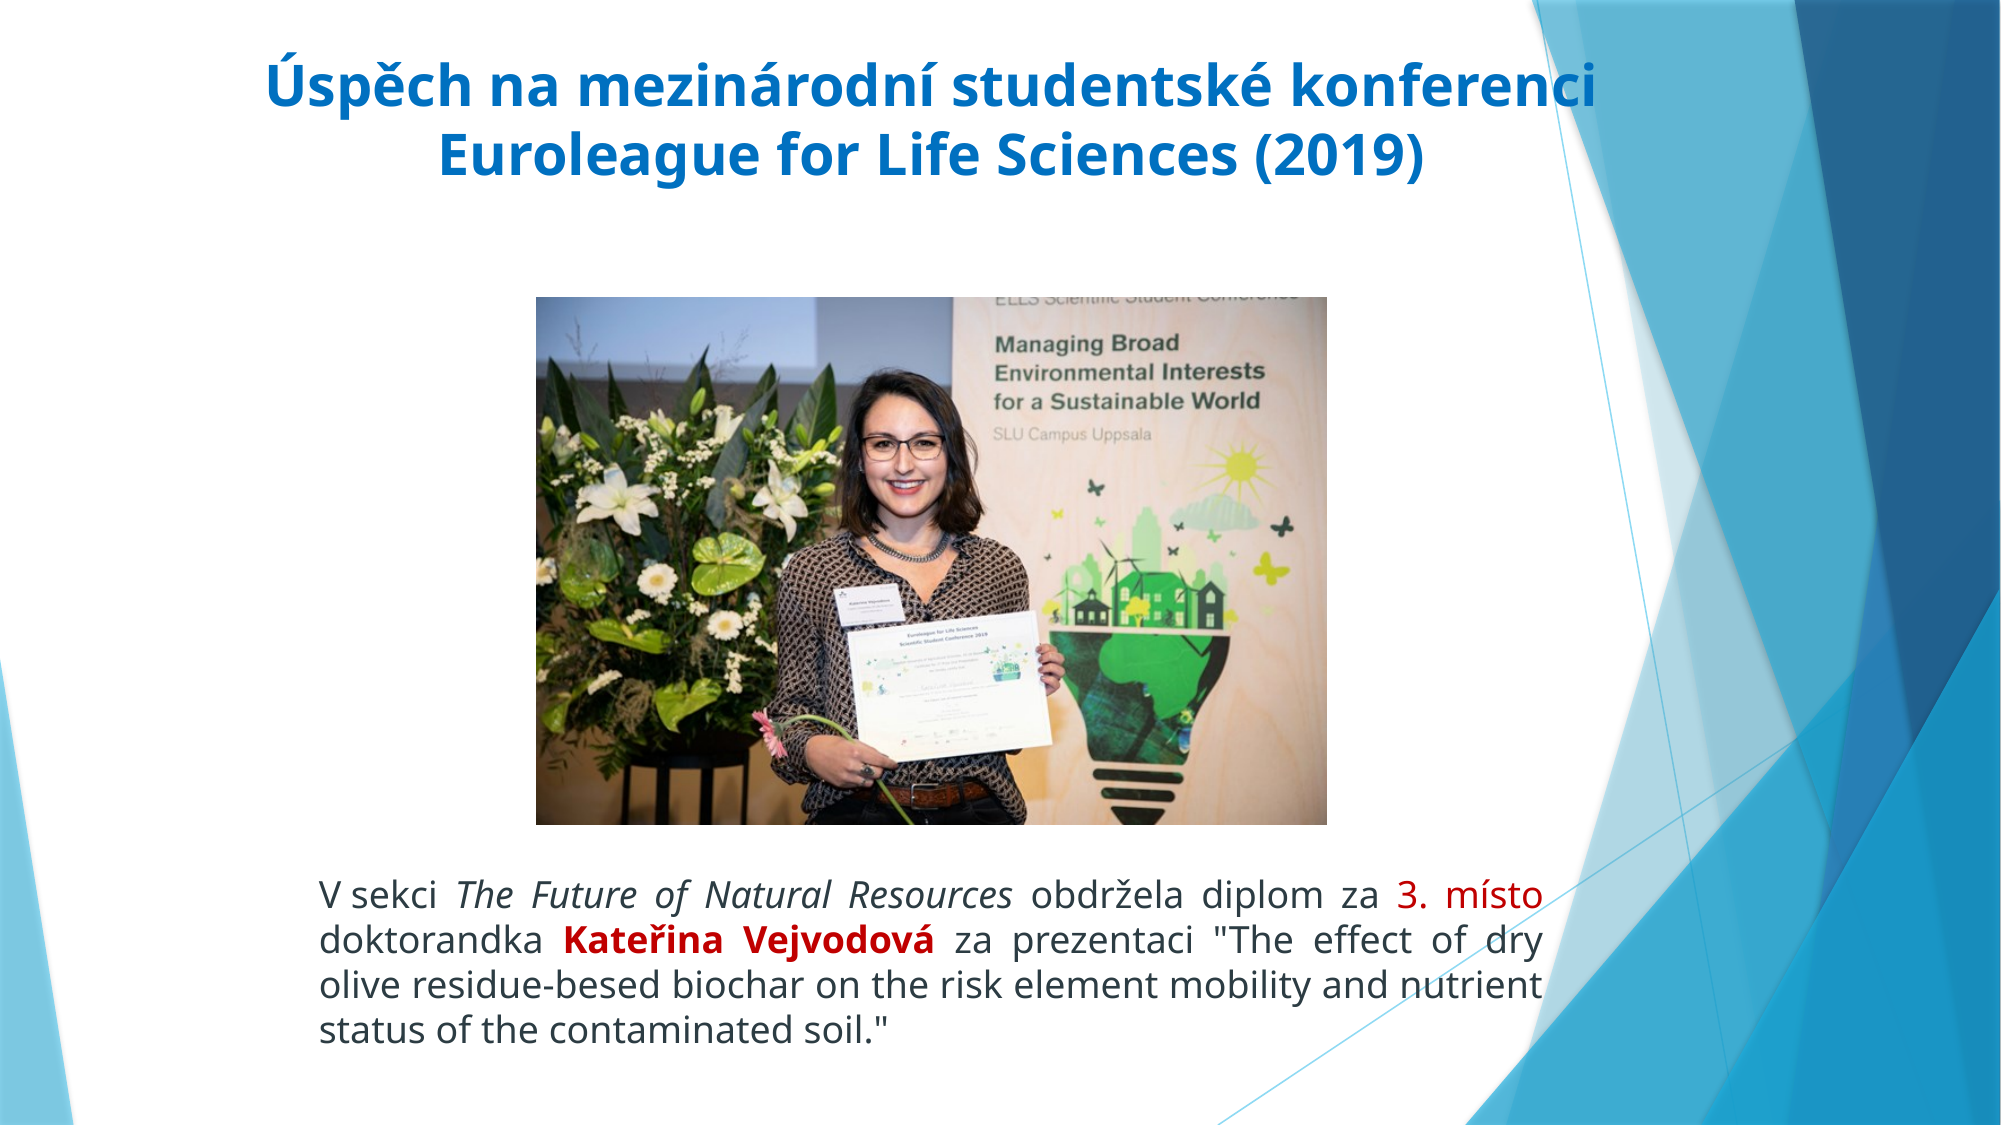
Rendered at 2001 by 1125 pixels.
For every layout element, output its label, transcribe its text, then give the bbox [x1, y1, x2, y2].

text_box V sekci The Future of Natural Resources obdržela diplom za 3. místo doktorandka Kateřina Vejvodová za prezentaci "The effect of dry olive residue-besed biochar on the risk element mobility and nutrient status of the contaminated soil." [304, 863, 1559, 1059]
picture [535, 296, 1328, 826]
title Úspěch na mezinárodní studentské konferenci Euroleague for Life Sciences (2019) [95, 41, 1768, 259]
